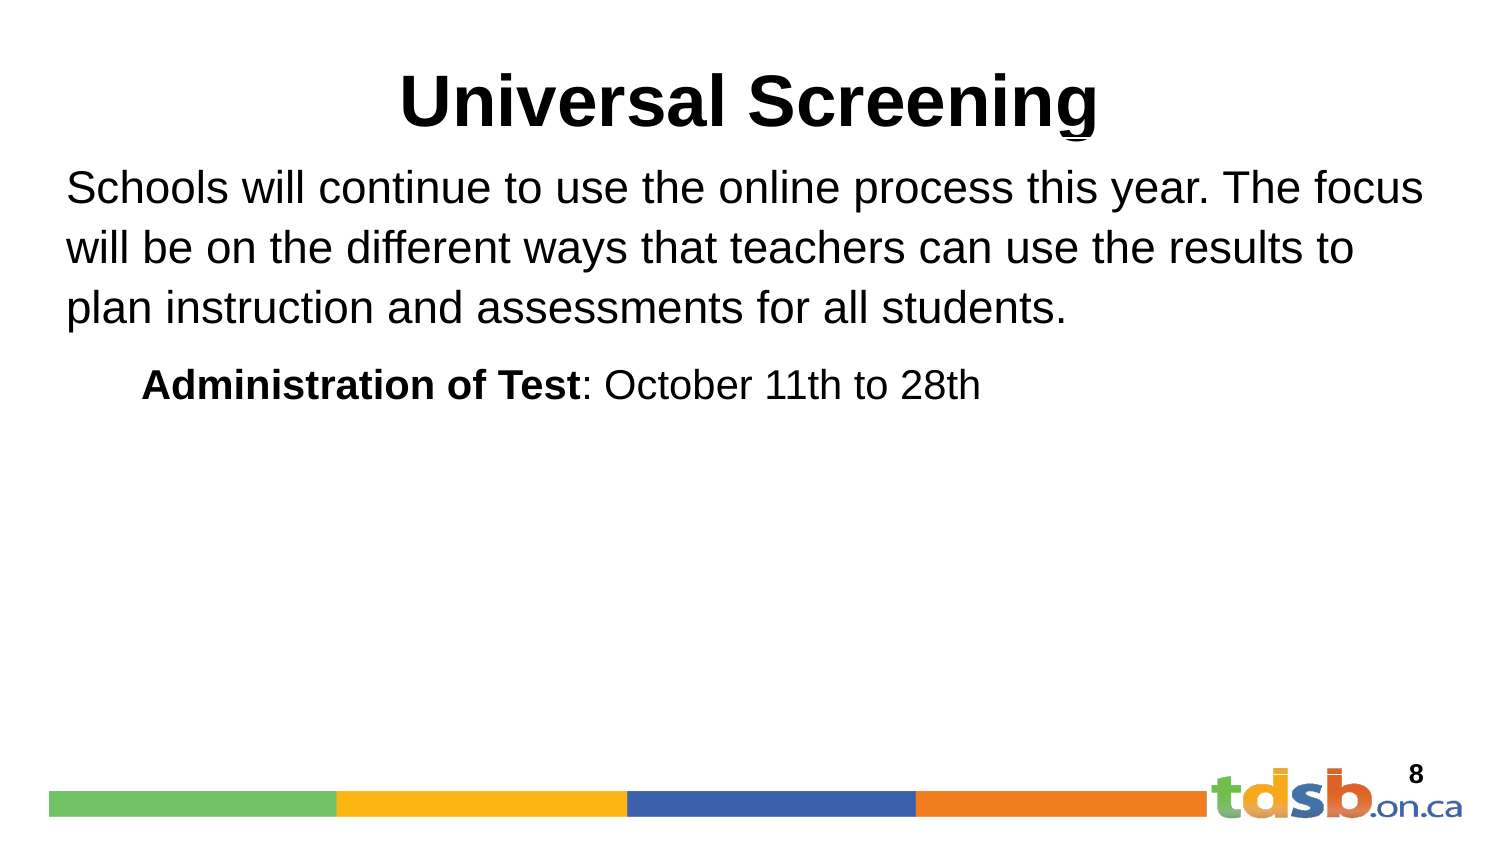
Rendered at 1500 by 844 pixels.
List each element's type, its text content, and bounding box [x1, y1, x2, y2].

slide_number 8 [1378, 751, 1454, 790]
list Schools will continue to use the online process this year. The focus will be on the different ways that teachers can use the results to plan instruction and assessments for all students. Administration of Test: October 11th to 28th [51, 138, 1449, 775]
picture [17, 749, 1500, 844]
title Universal Screening [51, 44, 1449, 138]
